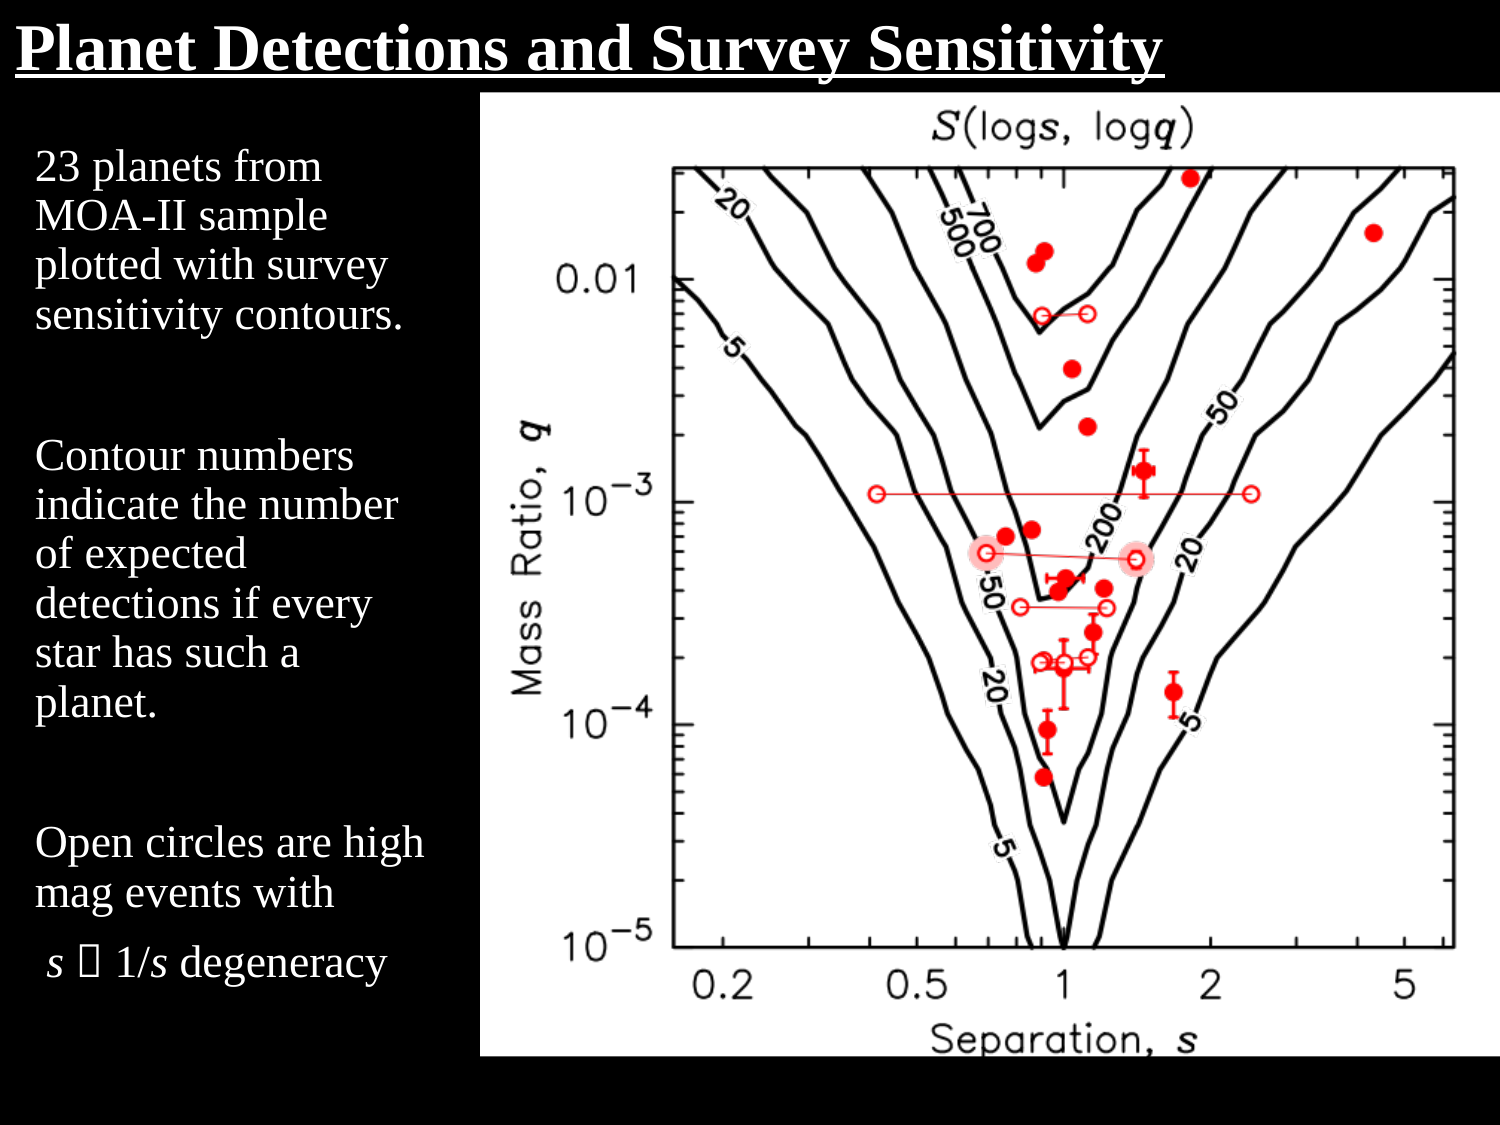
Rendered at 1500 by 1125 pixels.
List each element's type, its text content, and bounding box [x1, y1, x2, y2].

picture [505, 98, 1470, 1063]
text_box Planet Detections and Survey Sensitivity [0, 0, 1384, 92]
list 23 planets from MOA-II sample plotted with survey sensitivity contours. Contour numbers indicate the number of expected detections if every star has such a planet. Open circles are high mag events with s  1/s degeneracy [19, 134, 450, 1075]
text_box [480, 92, 1500, 1057]
